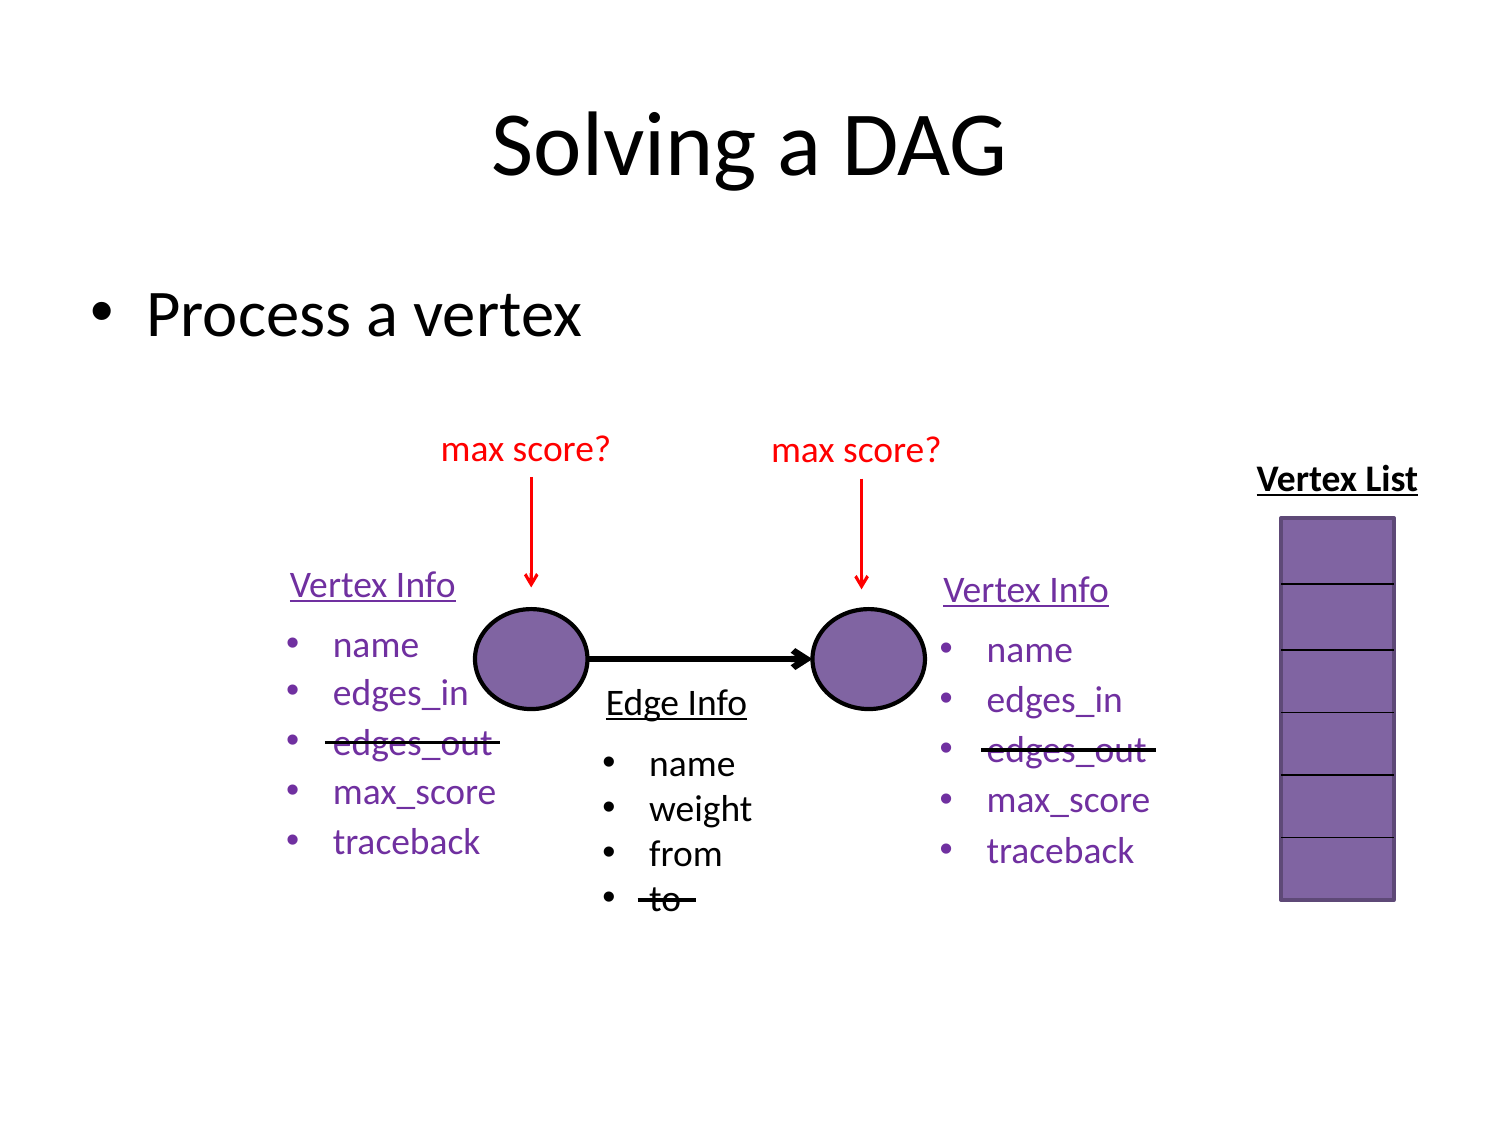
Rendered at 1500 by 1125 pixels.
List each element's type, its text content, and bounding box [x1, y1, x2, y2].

text_box Vertex Info [928, 557, 1154, 617]
text_box traceback [924, 818, 1185, 923]
text_box max_score [924, 768, 1185, 818]
text_box max_score [271, 759, 532, 809]
text_box edges_out [271, 710, 532, 759]
text_box Edge Info [591, 670, 816, 731]
text_box max score? [425, 416, 651, 476]
text_box name weight from to [587, 731, 788, 971]
text_box [1279, 516, 1396, 902]
list Process a vertex [75, 262, 1425, 1005]
text_box edges_out [924, 717, 1185, 768]
text_box [810, 606, 924, 712]
text_box max score? [756, 418, 982, 478]
text_box name [271, 613, 452, 660]
text_box Vertex Info [274, 552, 500, 613]
title Solving a DAG [75, 45, 1425, 233]
text_box edges_in [924, 667, 1154, 717]
text_box edges_in [271, 660, 500, 710]
text_box traceback [271, 809, 532, 915]
text_box Vertex List [1224, 446, 1450, 507]
text_box [472, 606, 590, 712]
text_box name [924, 617, 1106, 667]
